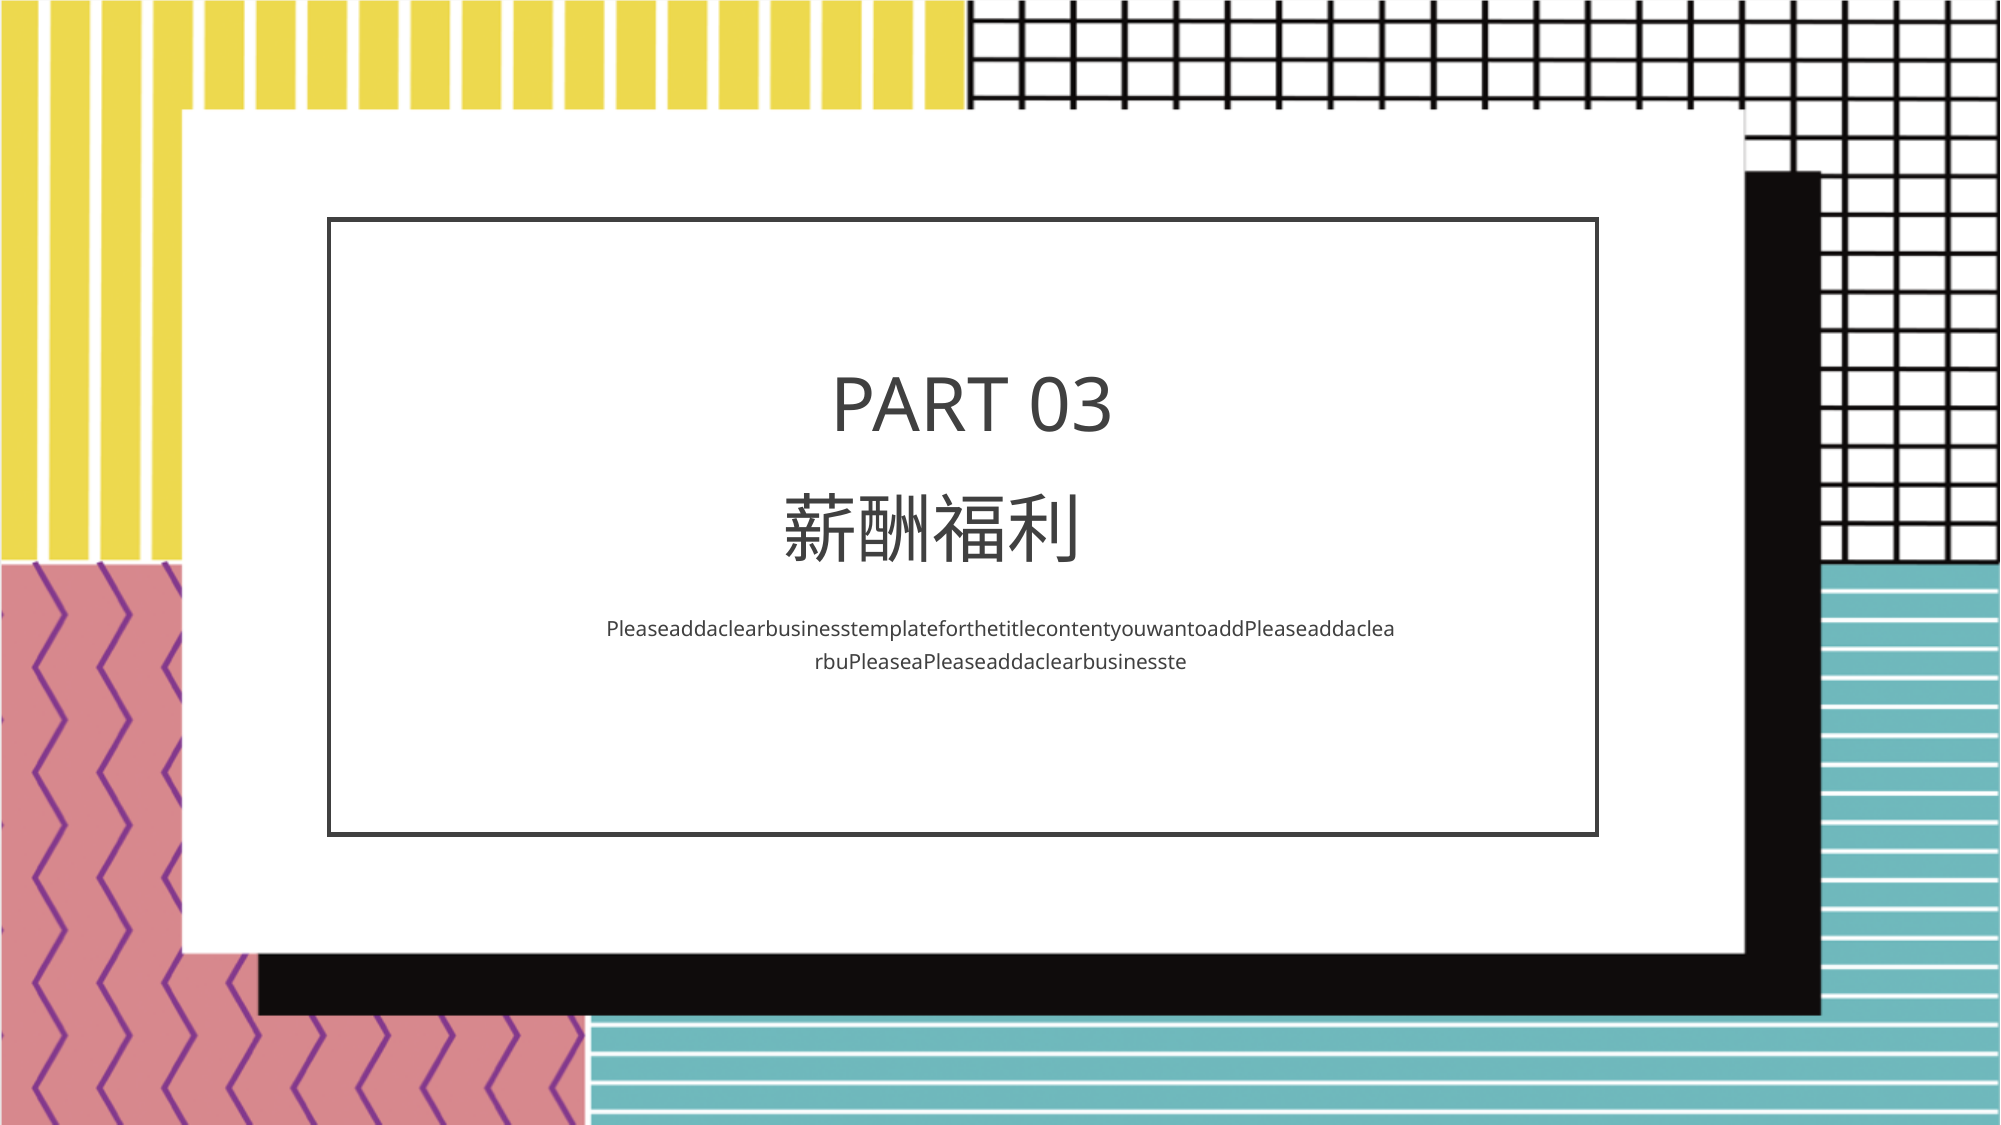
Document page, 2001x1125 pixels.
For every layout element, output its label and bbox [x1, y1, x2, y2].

picture [3, 0, 2000, 1125]
text_box [328, 219, 438, 836]
text_box [1564, 219, 1598, 836]
